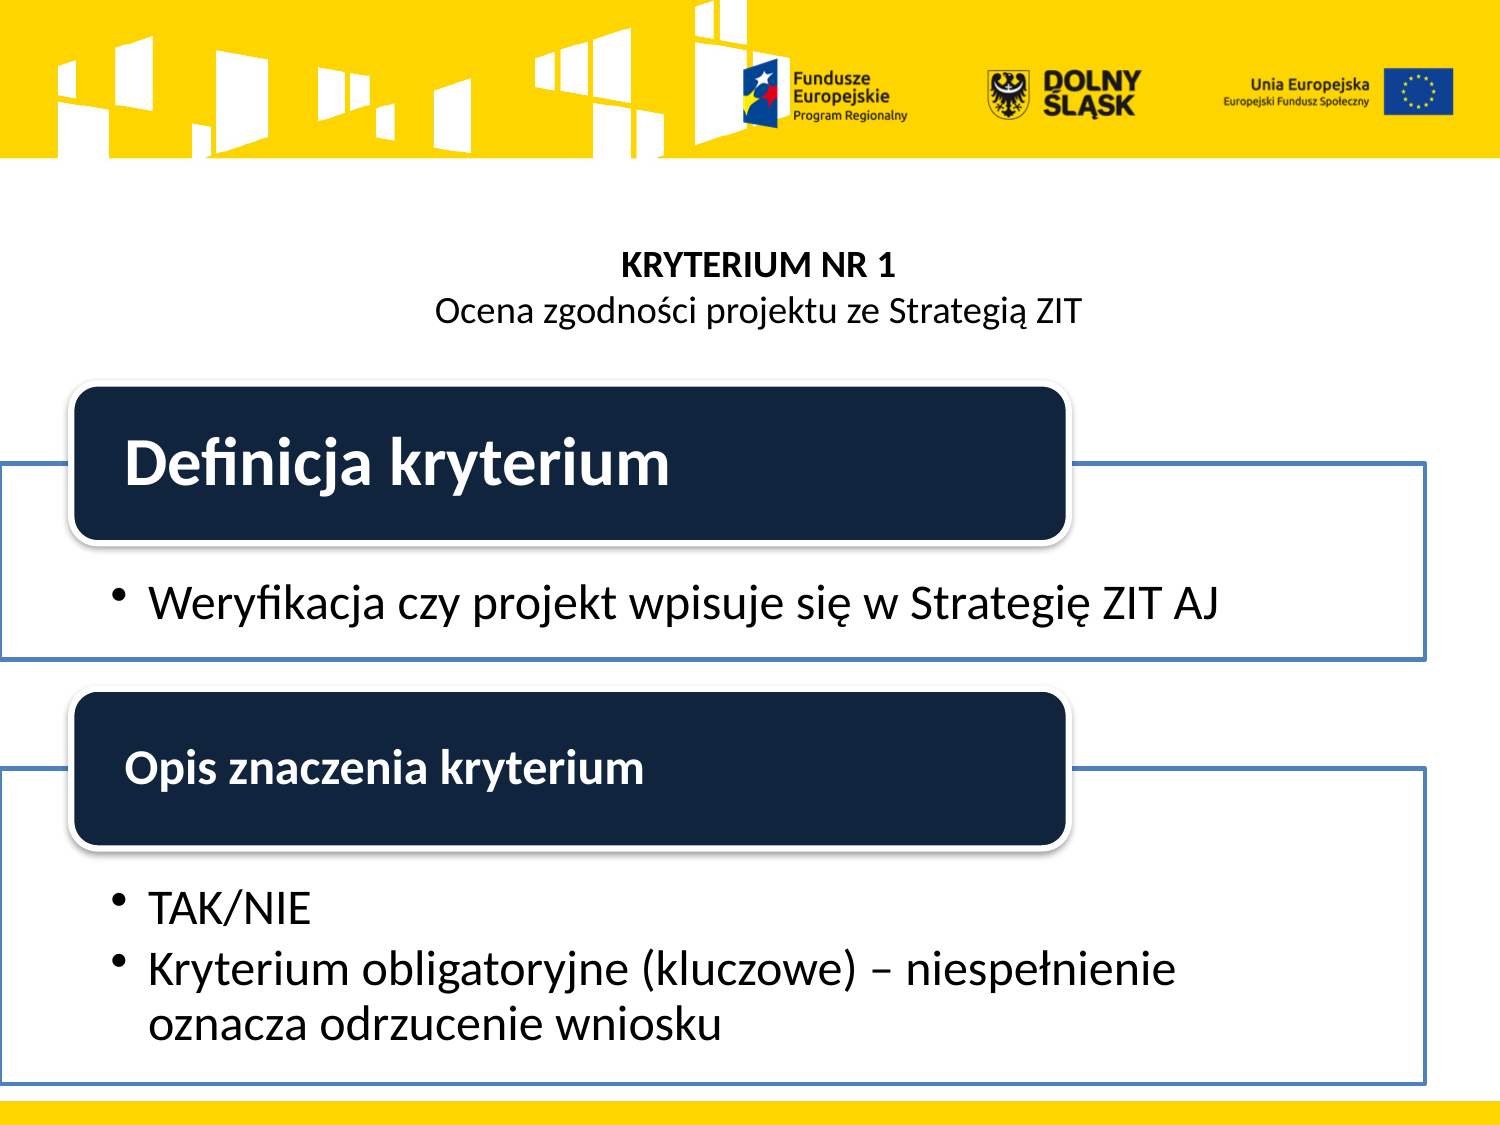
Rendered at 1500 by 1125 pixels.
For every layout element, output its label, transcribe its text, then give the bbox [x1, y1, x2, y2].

picture [0, 386, 1500, 1125]
title KRYTERIUM NR 1 Ocena zgodności projektu ze Strategią ZIT [0, 231, 1500, 386]
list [0, 373, 1426, 1095]
picture [0, 0, 1500, 231]
